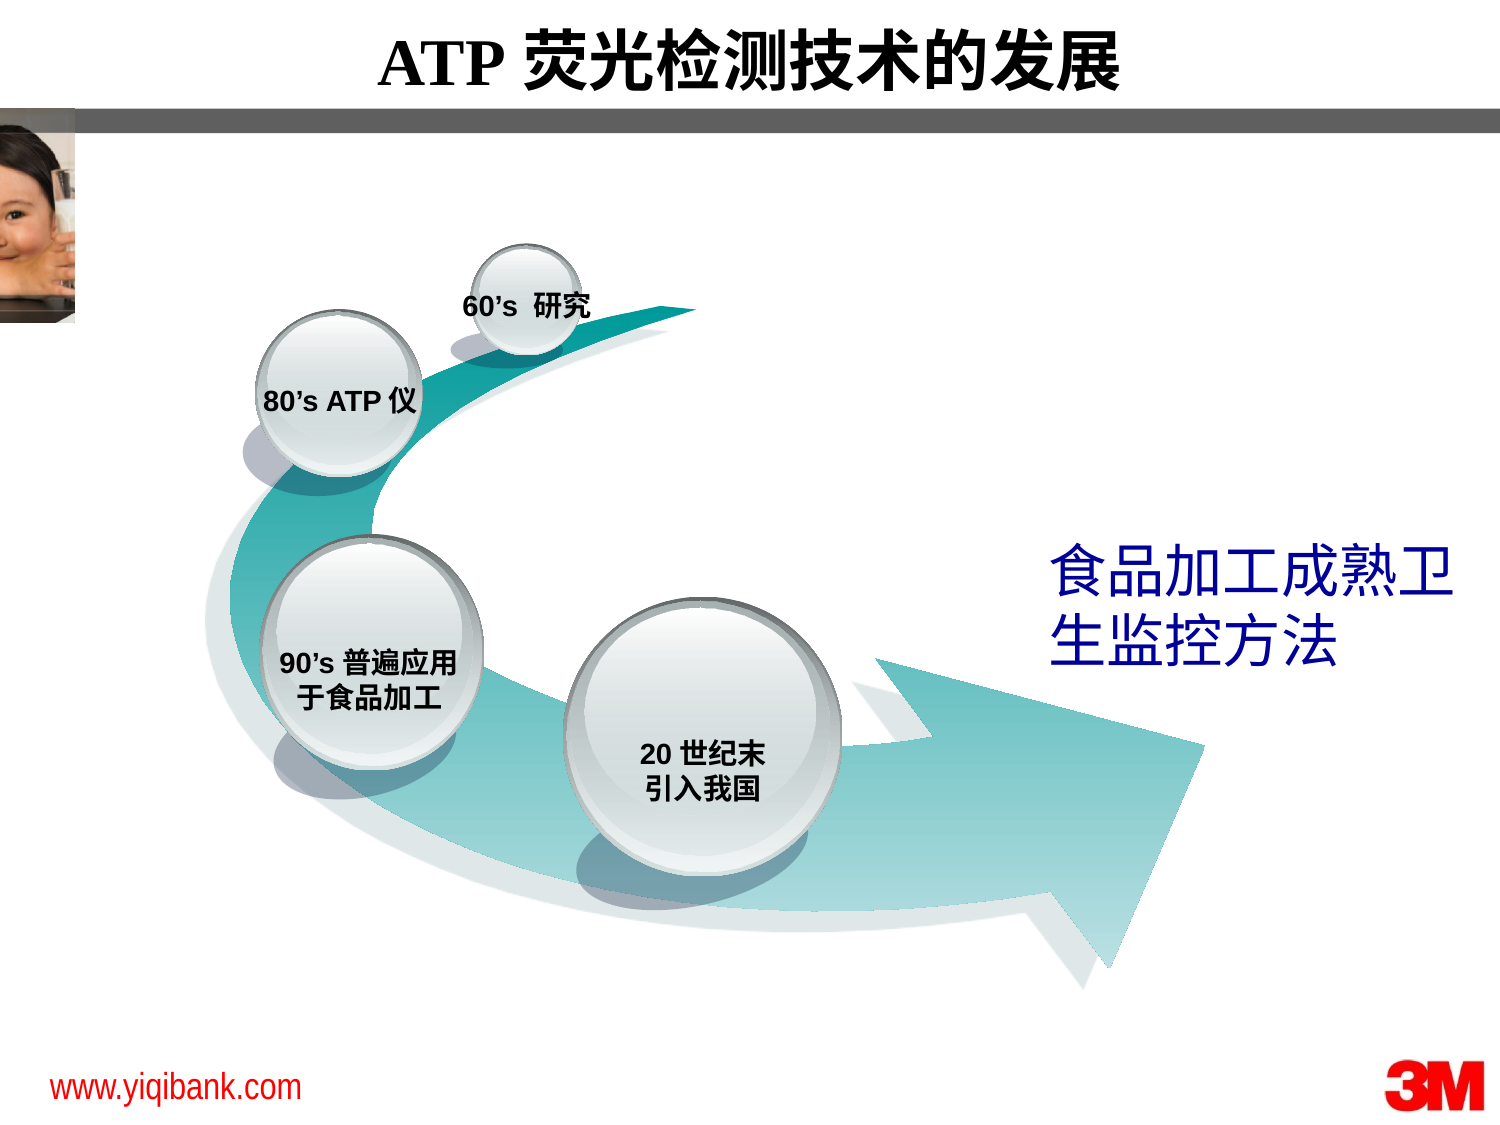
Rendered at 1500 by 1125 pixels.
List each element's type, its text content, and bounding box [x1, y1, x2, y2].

title ATP荧光检测技术的发展 [100, 18, 1401, 138]
text_box [438, 370, 514, 424]
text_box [450, 243, 604, 369]
text_box [609, 305, 697, 338]
text_box [230, 505, 376, 683]
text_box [259, 533, 485, 797]
text_box www.yiqibank.com [35, 1054, 469, 1115]
text_box [381, 669, 557, 878]
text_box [242, 308, 432, 497]
text_box 食品加工成熟卫生监控方法 [1033, 527, 1471, 682]
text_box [562, 596, 843, 907]
text_box [846, 658, 1206, 969]
picture [0, 108, 75, 323]
picture [1384, 1059, 1485, 1113]
